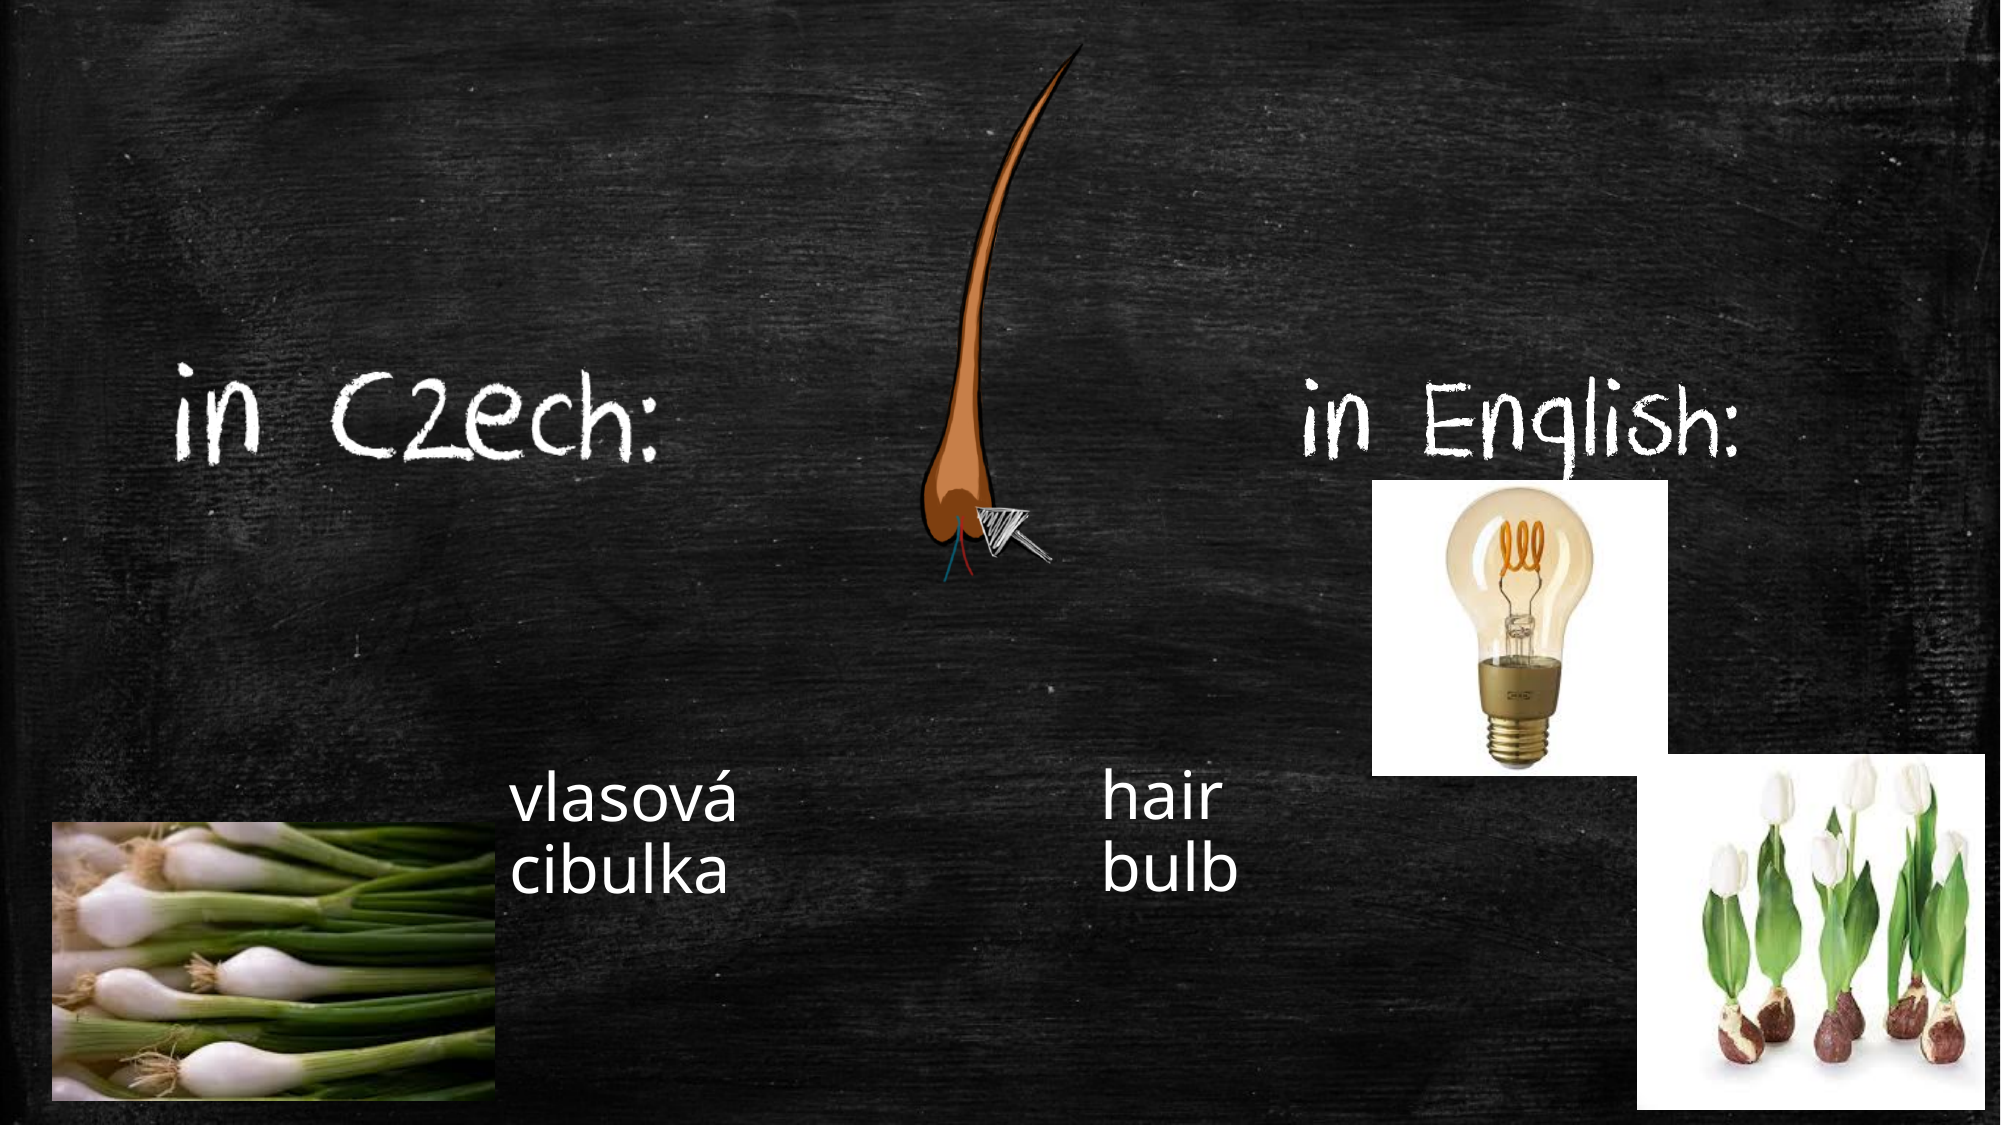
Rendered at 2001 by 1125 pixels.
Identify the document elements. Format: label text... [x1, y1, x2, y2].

text_box hair bulb [1085, 754, 1359, 914]
picture [1303, 376, 1985, 1110]
picture [175, 361, 657, 467]
picture [919, 42, 1084, 583]
text_box vlasová cibulka [494, 756, 943, 916]
picture [52, 822, 495, 1101]
